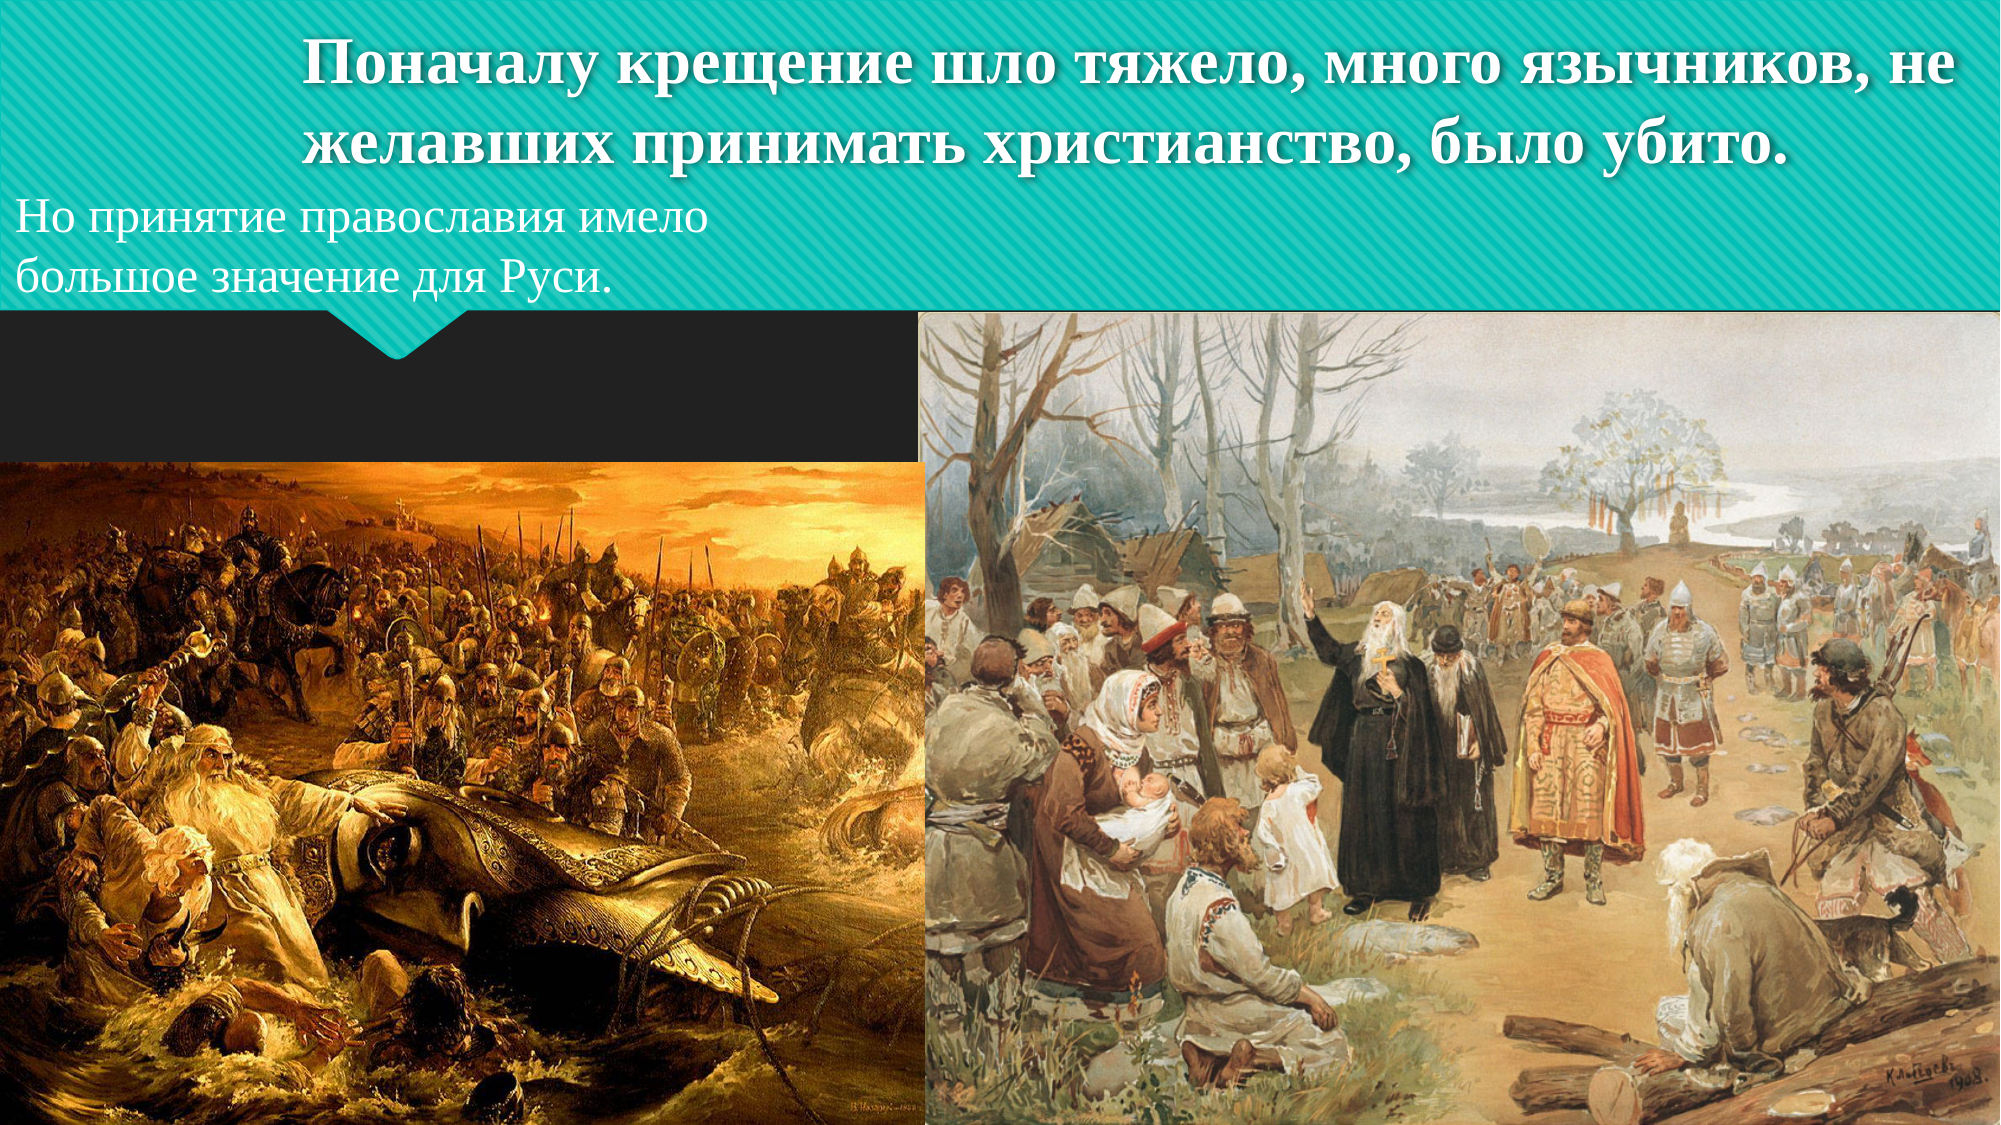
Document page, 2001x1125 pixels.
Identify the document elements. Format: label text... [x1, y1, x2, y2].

picture [0, 312, 2000, 1125]
text_box Но принятие православия имело большое значение для Руси. [0, 174, 888, 310]
title Поначалу крещение шло тяжело, много язычников, не желавших принимать христианство, было убито. [287, 24, 2000, 185]
